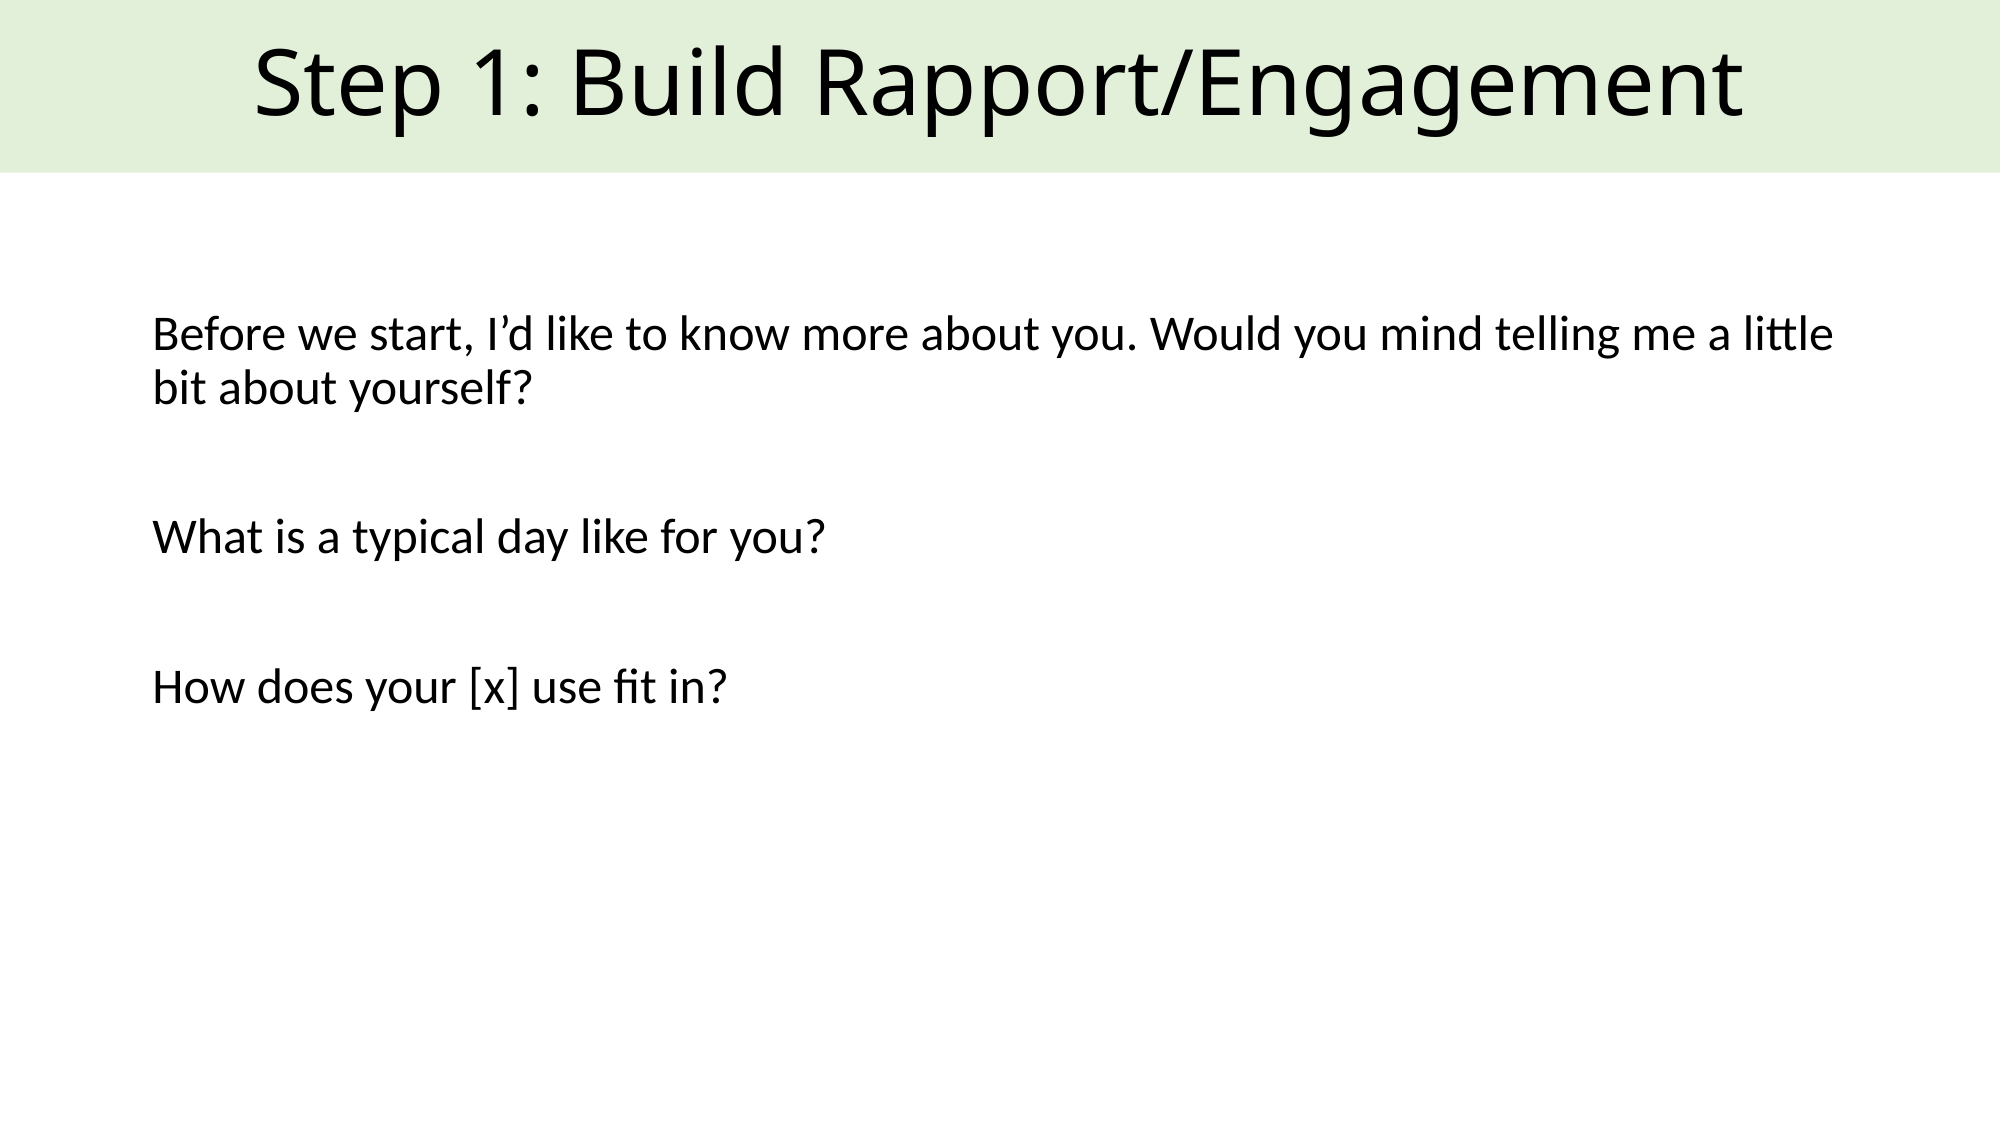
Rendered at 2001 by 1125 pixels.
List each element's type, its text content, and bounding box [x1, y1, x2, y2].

title Step 1: Build Rapport/Engagement [0, 0, 2000, 173]
list Before we start, I’d like to know more about you. Would you mind telling me a little bit about yourself? What is a typical day like for you? How does your [x] use fit in? [137, 299, 1863, 1014]
